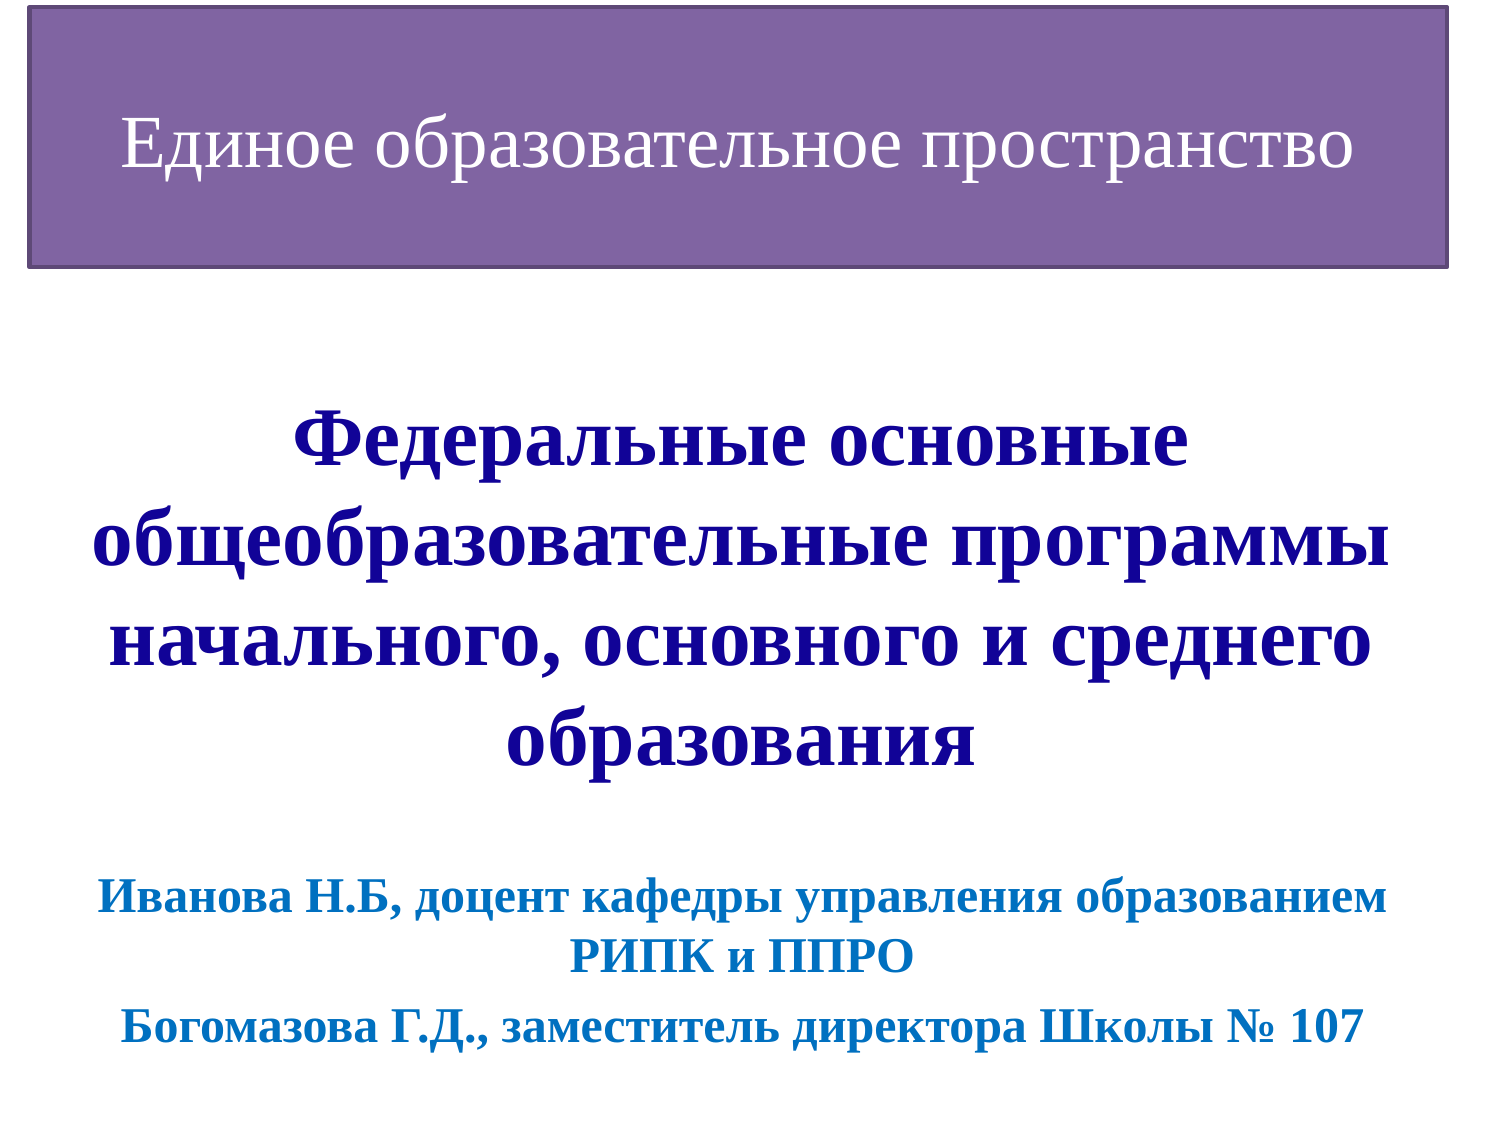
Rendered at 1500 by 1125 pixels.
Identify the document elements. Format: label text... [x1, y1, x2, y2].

subtitle Иванова Н.Б, доцент кафедры управления образованием РИПК и ППРО Богомазова Г.Д., заместитель директора Школы № 107 [58, 855, 1427, 1071]
title Федеральные основные общеобразовательные программы начального, основного и среднего образования [56, 339, 1427, 786]
text_box Единое образовательное пространство [27, 5, 1449, 269]
